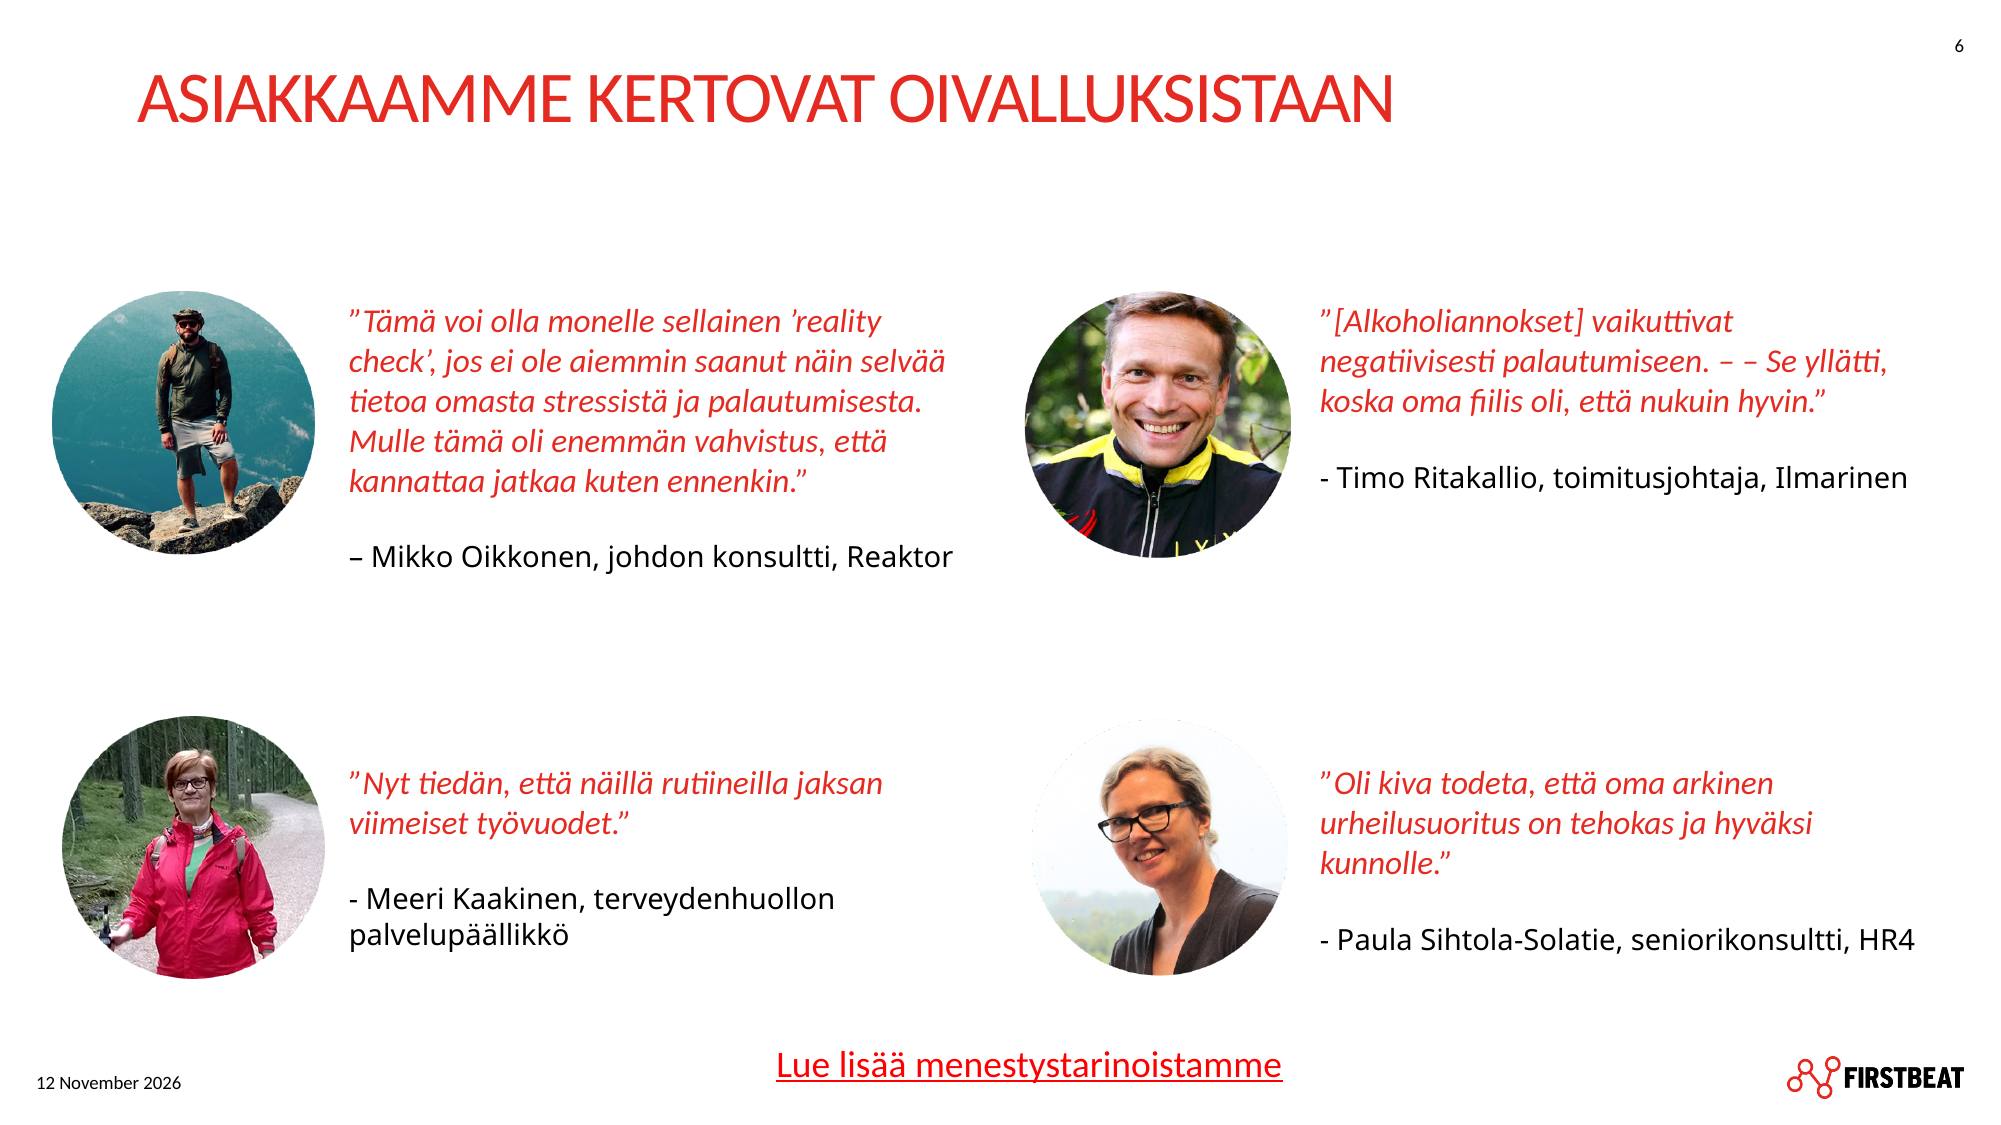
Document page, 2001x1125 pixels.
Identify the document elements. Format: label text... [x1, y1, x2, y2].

picture [1019, 712, 1295, 983]
picture [1787, 1056, 1964, 1099]
text_box ”[Alkoholiannokset] vaikuttivat negatiivisesti palautumiseen. – – Se yllätti, koska oma fiilis oli, että nukuin hyvin.” - Timo Ritakallio, toimitusjohtaja, Ilmarinen [1304, 291, 1932, 502]
text_box ”Nyt tiedän, että näillä rutiineilla jaksan viimeiset työvuodet.” - Meeri Kaakinen, terveydenhuollon palvelupäällikkö [334, 753, 990, 959]
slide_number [35, 1062, 332, 1103]
picture [1019, 291, 1295, 562]
picture [45, 281, 315, 562]
slide_number 6 [1860, 24, 1964, 66]
text_box Lue lisää menestystarinoistamme [761, 1032, 1298, 1092]
text_box ASIAKKAAMME KERTOVAT OIVALLUKSISTAAN [137, 59, 1863, 147]
text_box ”Oli kiva todeta, että oma arkinen urheilusuoritus on tehokas ja hyväksi kunnolle.” - Paula Sihtola-Solatie, seniorikonsultti, HR4 [1304, 753, 1932, 964]
text_box ”Tämä voi olla monelle sellainen ’reality check’, jos ei ole aiemmin saanut näin selvää tietoa omasta stressistä ja palautumisesta. Mulle tämä oli enemmän vahvistus, että kannattaa jatkaa kuten ennenkin.” – Mikko Oikkonen, johdon konsultti, Reaktor [333, 291, 973, 582]
picture [62, 712, 334, 983]
